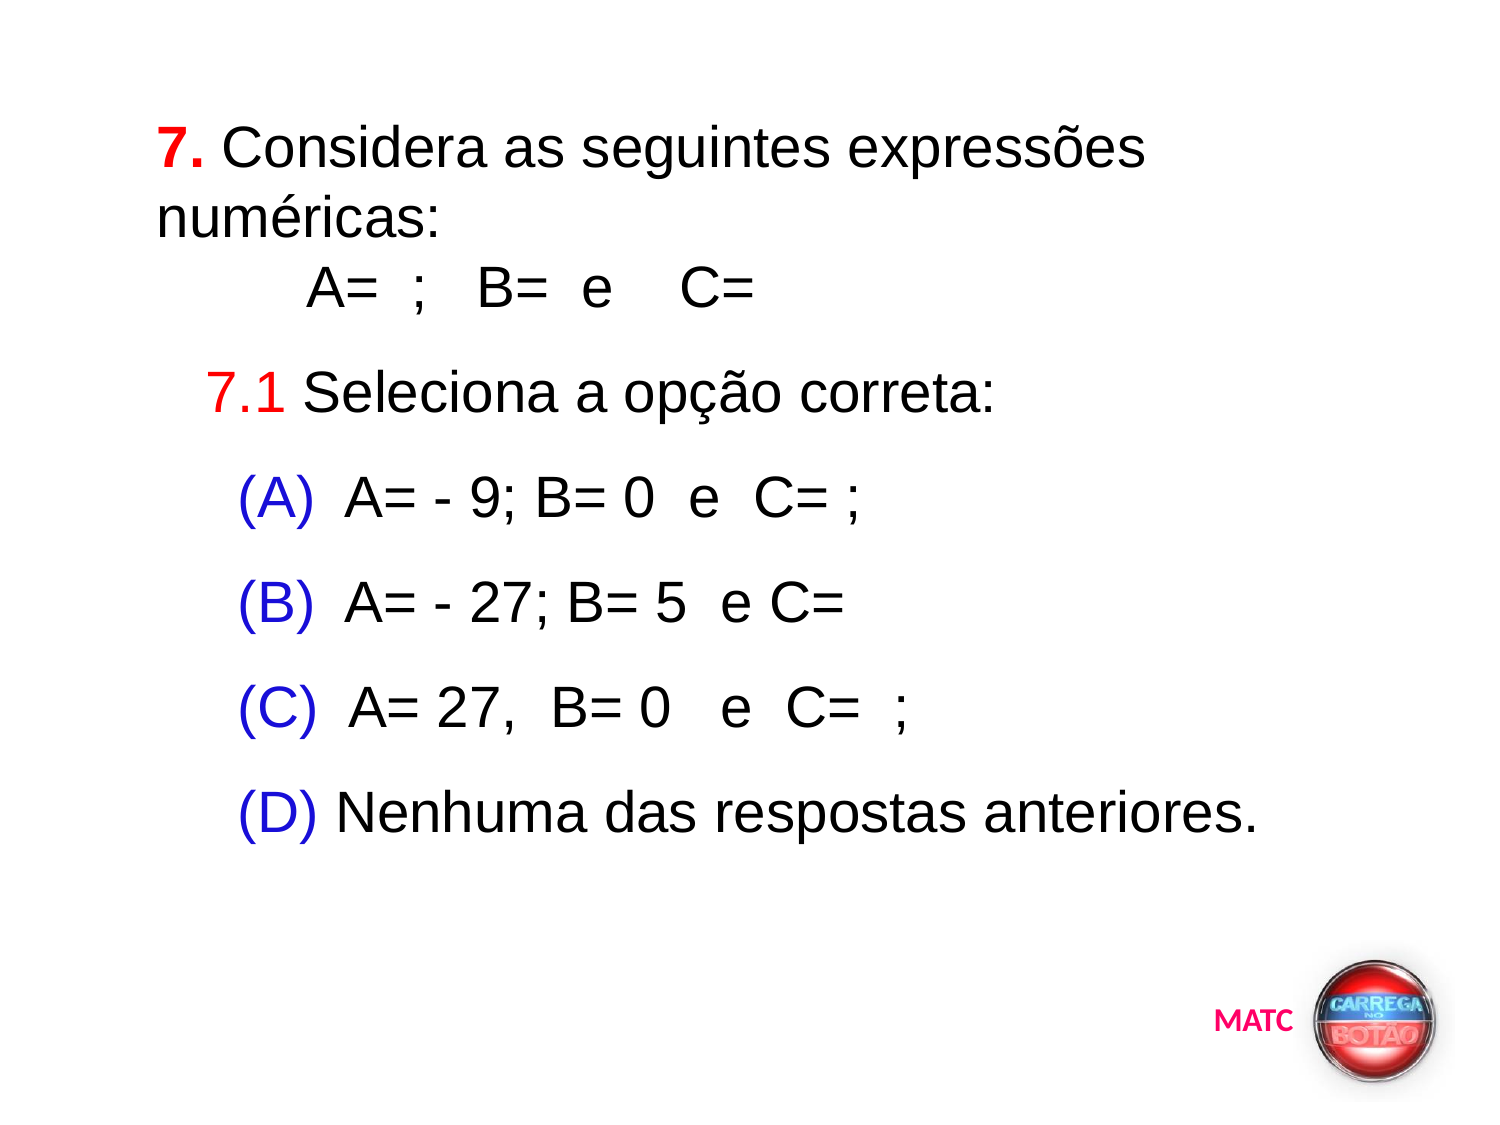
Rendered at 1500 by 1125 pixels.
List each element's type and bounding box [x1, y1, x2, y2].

text_box [0, 940, 1500, 1102]
